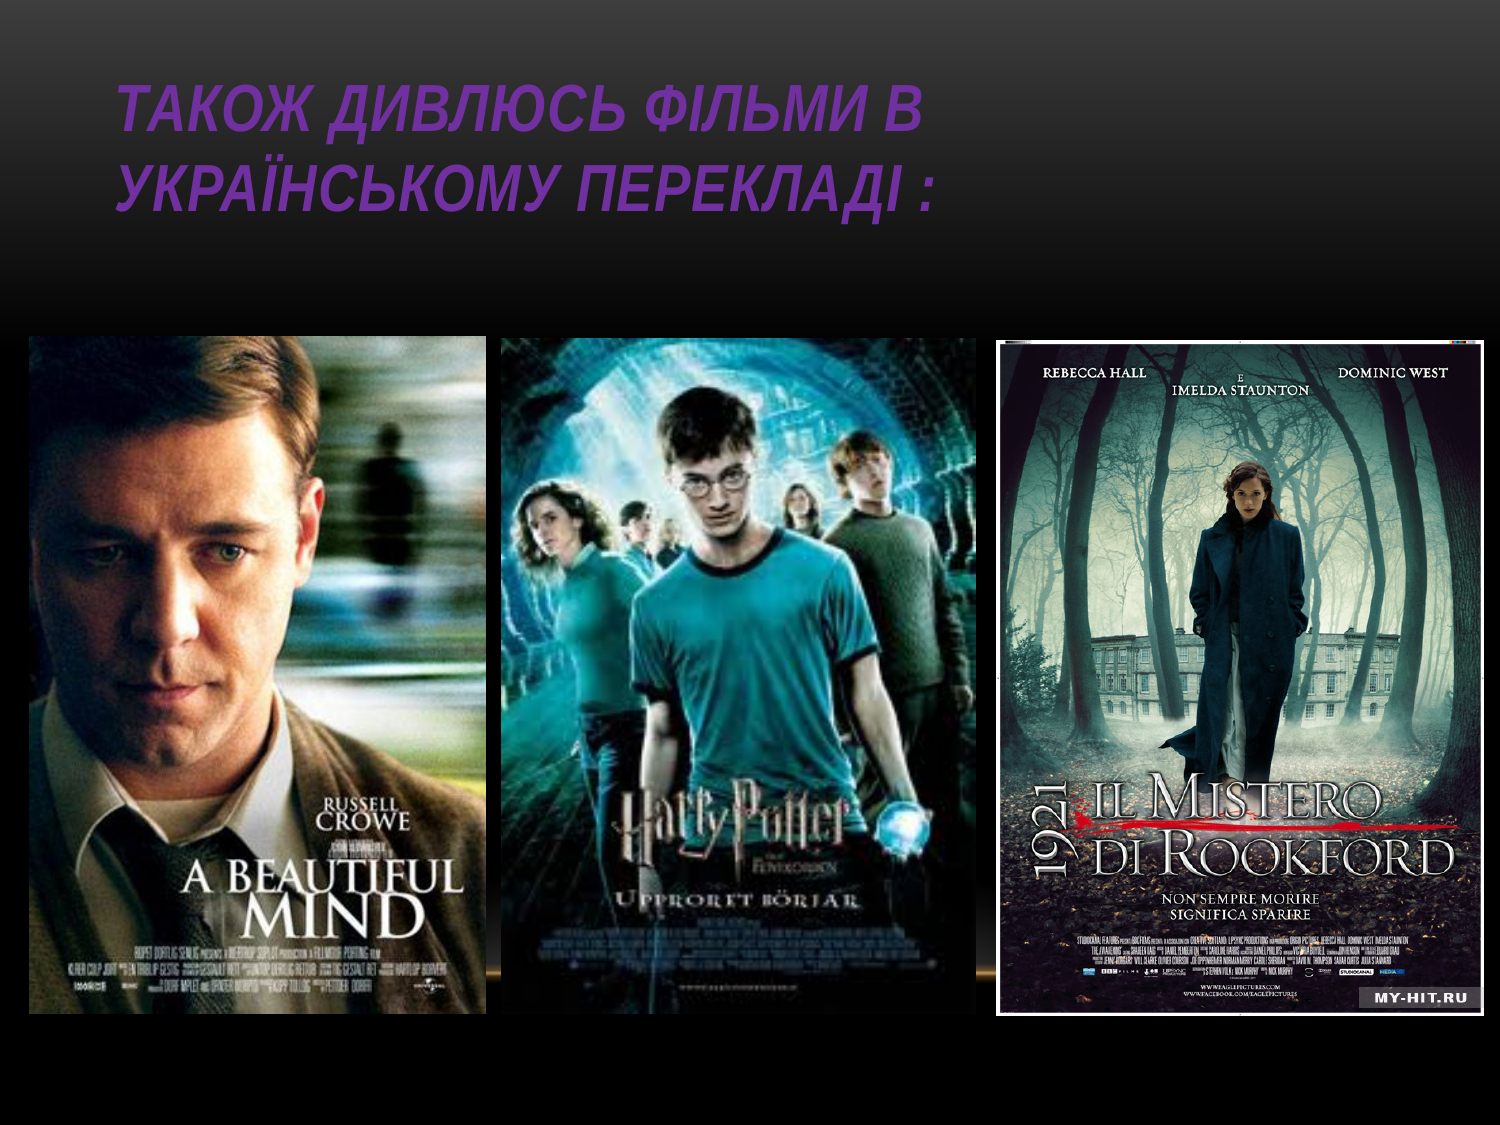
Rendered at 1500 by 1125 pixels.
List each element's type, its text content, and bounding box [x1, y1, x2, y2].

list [29, 336, 486, 1014]
title Також дивлюсь фільми в українському перекладі : [99, 45, 1400, 233]
picture [0, 0, 1500, 1125]
